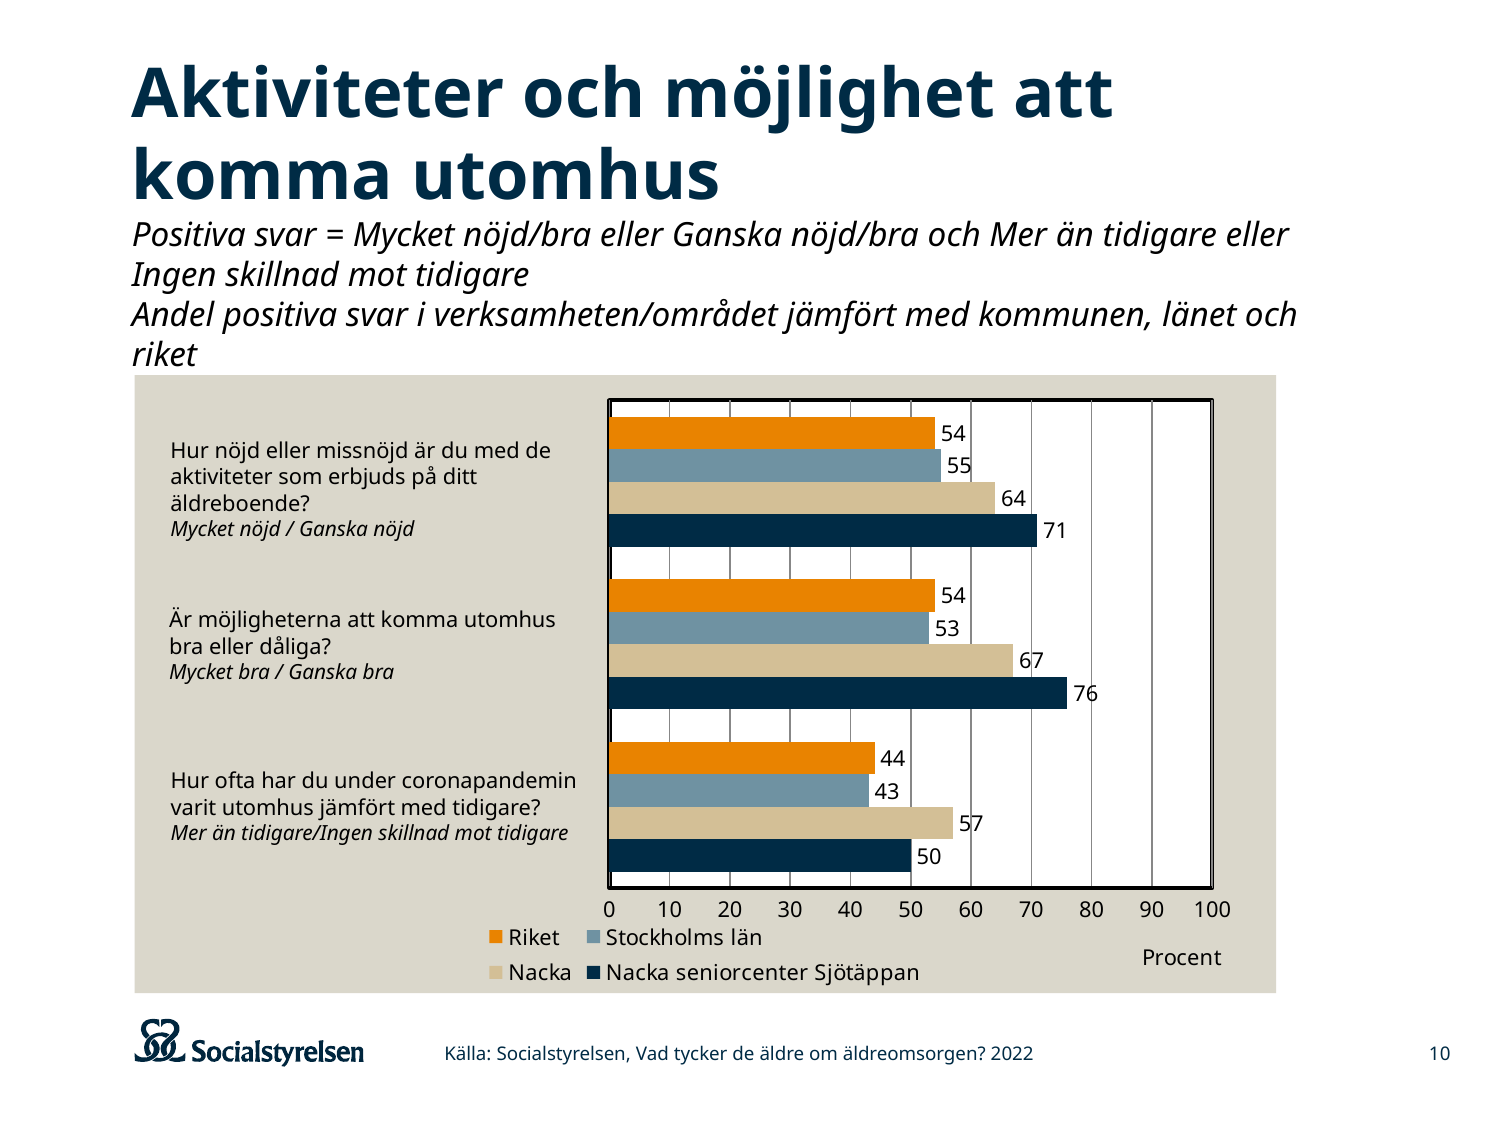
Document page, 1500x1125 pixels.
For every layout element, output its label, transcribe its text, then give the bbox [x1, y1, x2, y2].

footer Källa: Socialstyrelsen, Vad tycker de äldre om äldreomsorgen? 2022 [444, 1032, 1110, 1077]
title Aktiviteter och möjlighet att komma utomhus Positiva svar = Mycket nöjd/bra eller Ganska nöjd/bra och Mer än tidigare eller Ingen skillnad mot tidigare Andel positiva svar i verksamheten/området jämfört med kommunen, länet och riket [131, 48, 1303, 332]
chart [134, 374, 1277, 994]
slide_number 10 [1379, 1032, 1451, 1077]
